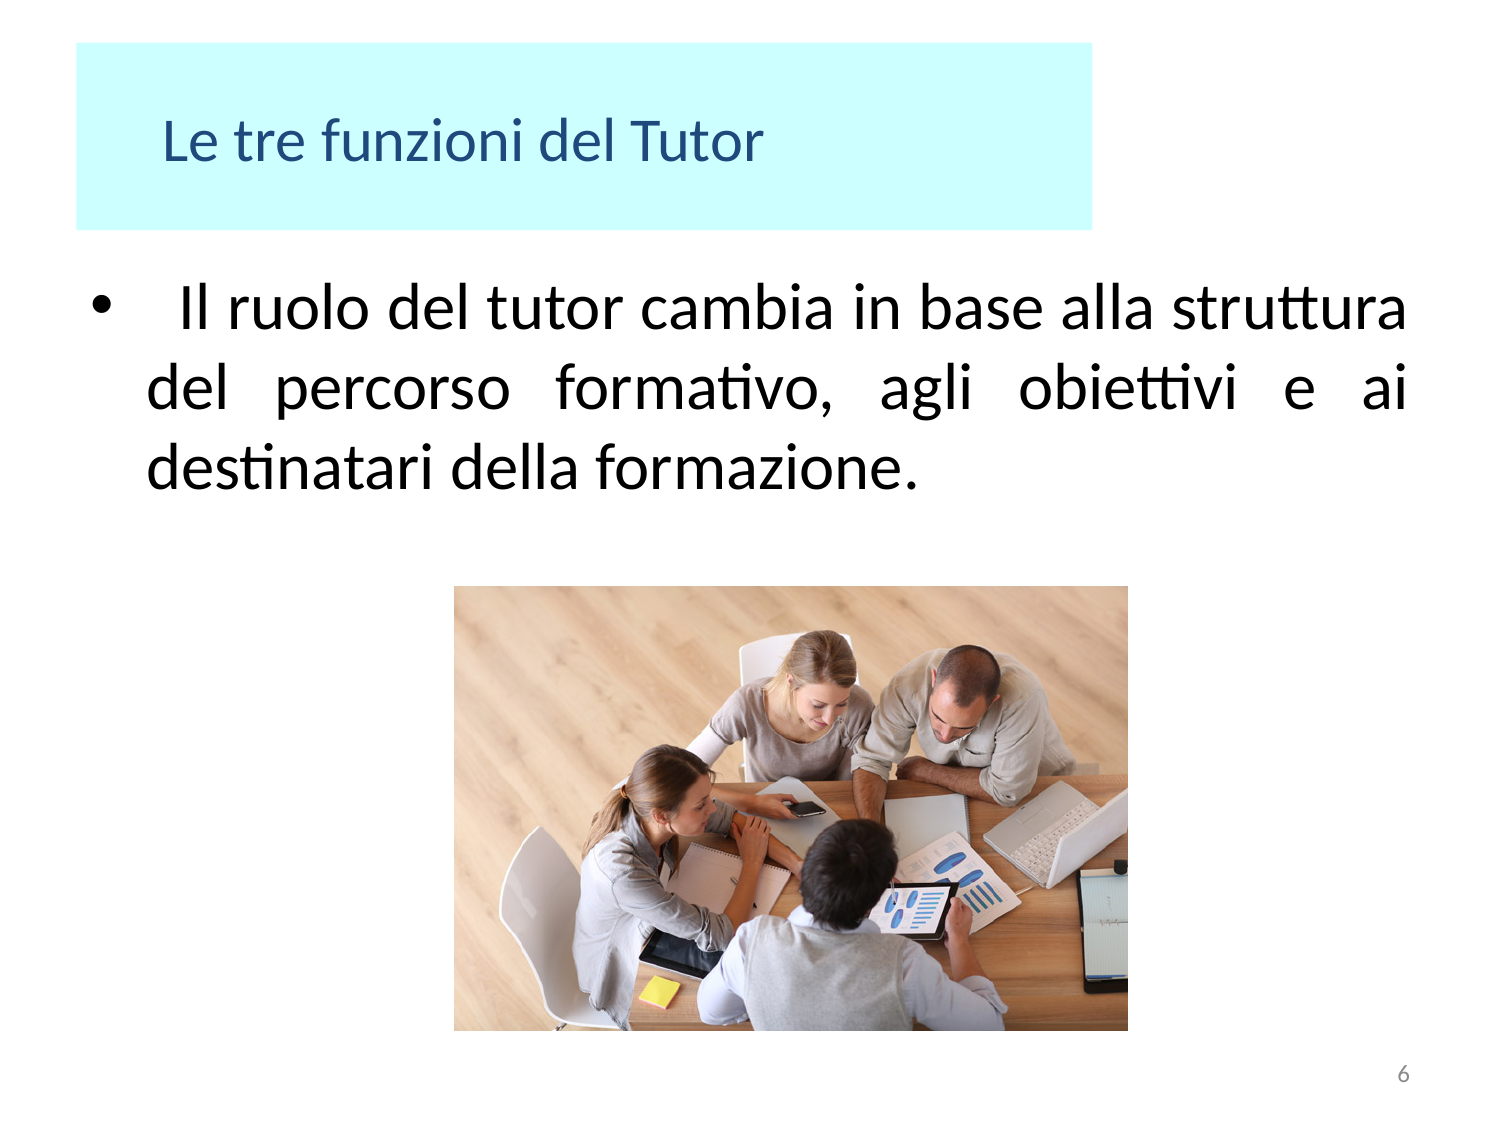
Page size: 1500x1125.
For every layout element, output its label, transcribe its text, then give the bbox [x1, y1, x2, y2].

list Il ruolo del tutor cambia in base alla struttura del percorso formativo, agli obiettivi e ai destinatari della formazione. [75, 255, 1425, 929]
picture [454, 585, 1129, 1031]
slide_number 6 [1074, 1042, 1425, 1103]
text_box Le tre funzioni del Tutor [76, 42, 1093, 231]
